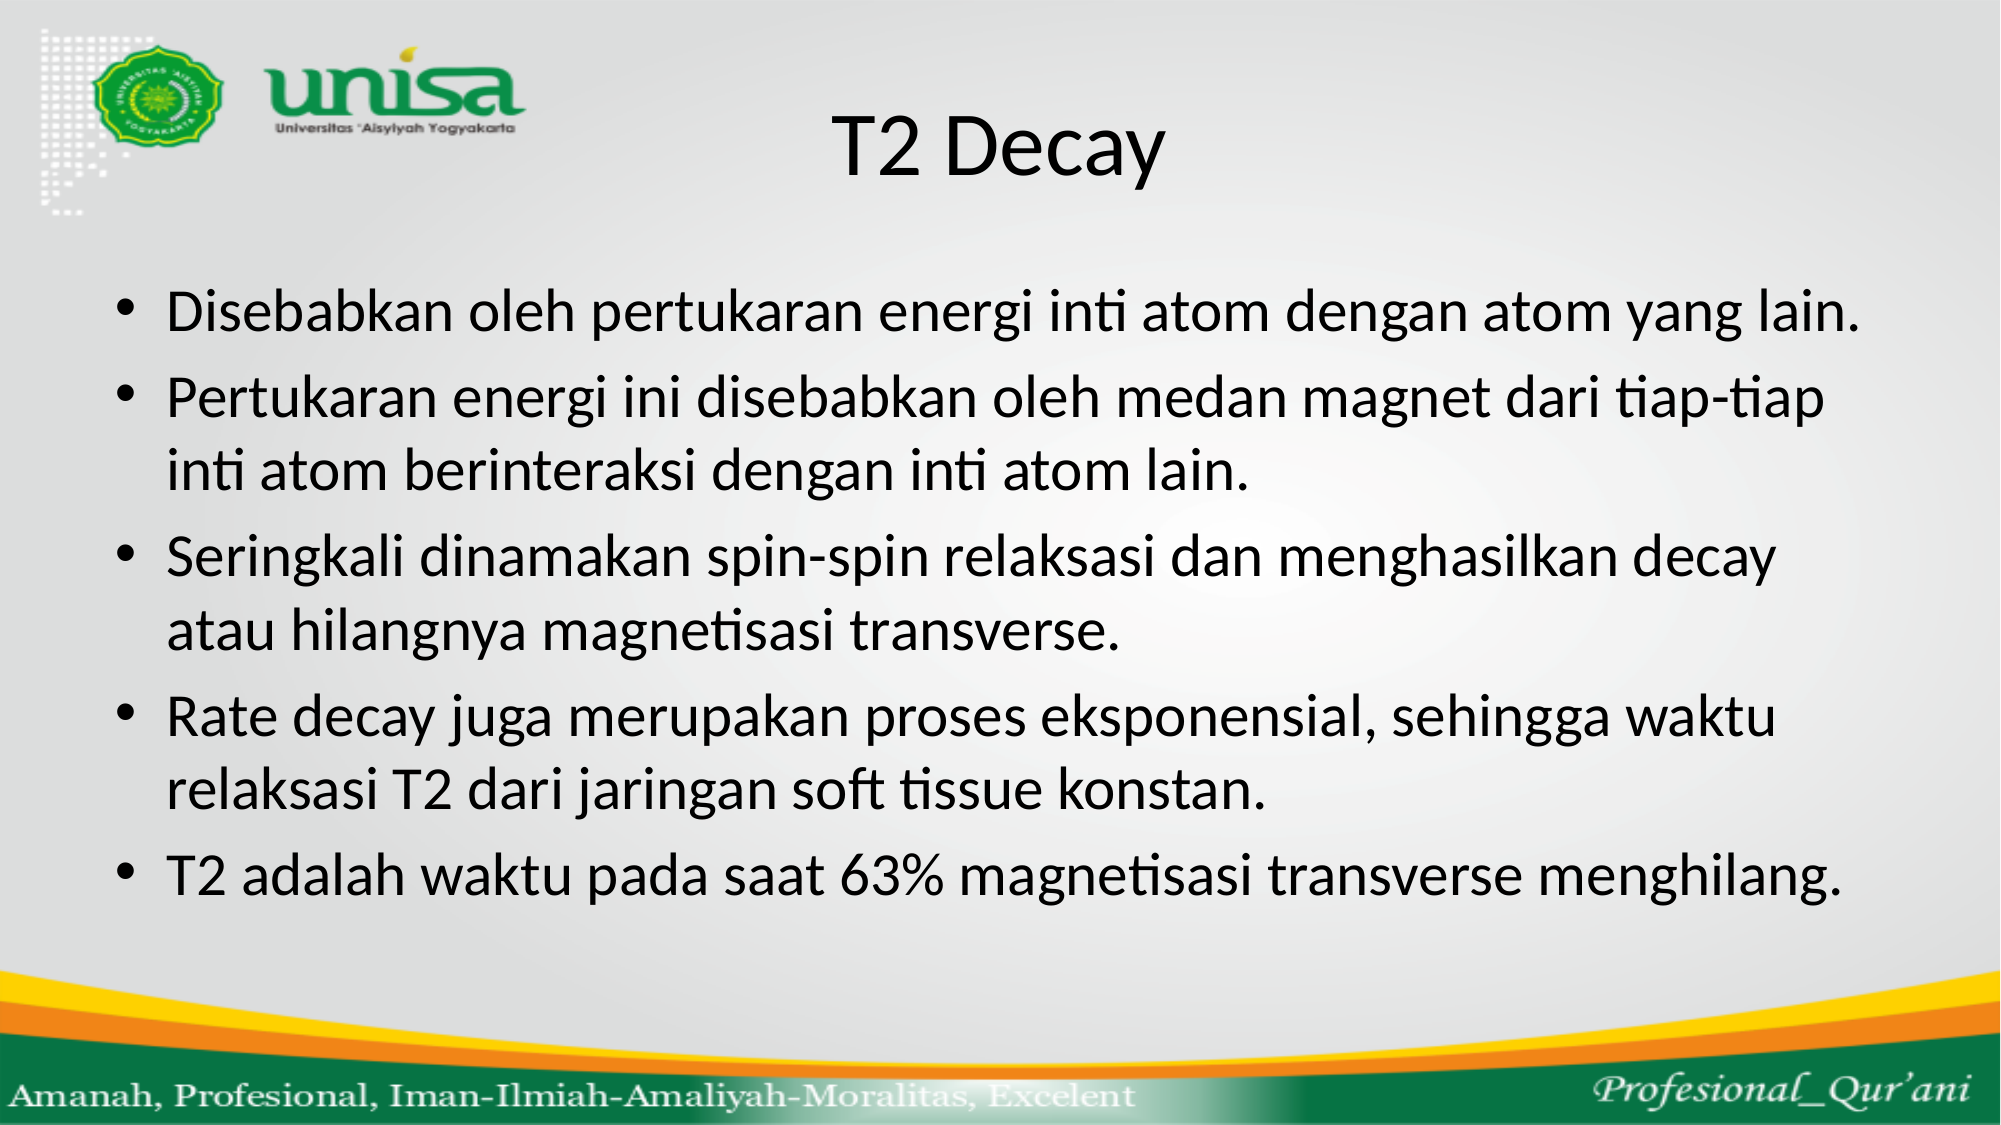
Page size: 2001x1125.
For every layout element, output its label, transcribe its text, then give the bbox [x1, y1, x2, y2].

list Disebabkan oleh pertukaran energi inti atom dengan atom yang lain. Pertukaran energi ini disebabkan oleh medan magnet dari tiap-tiap inti atom berinteraksi dengan inti atom lain. Seringkali dinamakan spin-spin relaksasi dan menghasilkan decay atau hilangnya magnetisasi transverse. Rate decay juga merupakan proses eksponensial, sehingga waktu relaksasi T2 dari jaringan soft tissue konstan. T2 adalah waktu pada saat 63% magnetisasi transverse menghilang. [99, 262, 1900, 1005]
title T2 Decay [99, 45, 1900, 233]
picture [0, 0, 2001, 1125]
